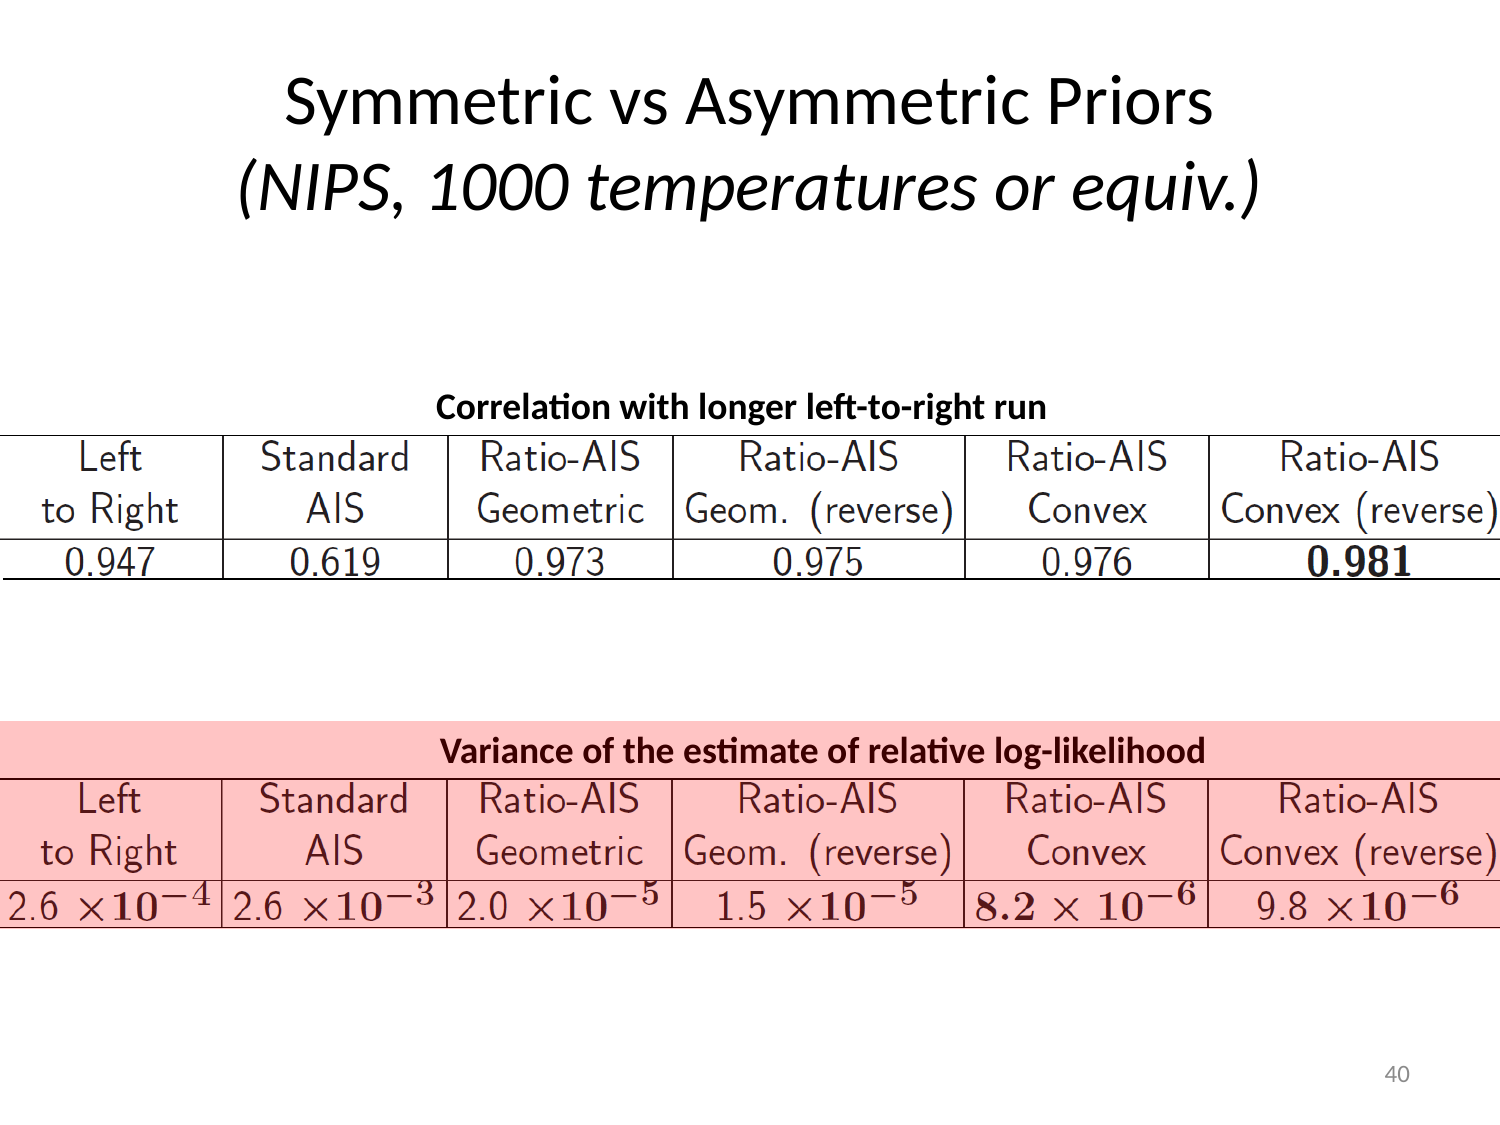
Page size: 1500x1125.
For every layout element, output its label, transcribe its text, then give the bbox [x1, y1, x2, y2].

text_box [0, 718, 1500, 928]
slide_number 40 [1074, 1042, 1425, 1103]
title Symmetric vs Asymmetric Priors (NIPS, 1000 temperatures or equiv.) [75, 45, 1425, 233]
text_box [0, 374, 1500, 580]
